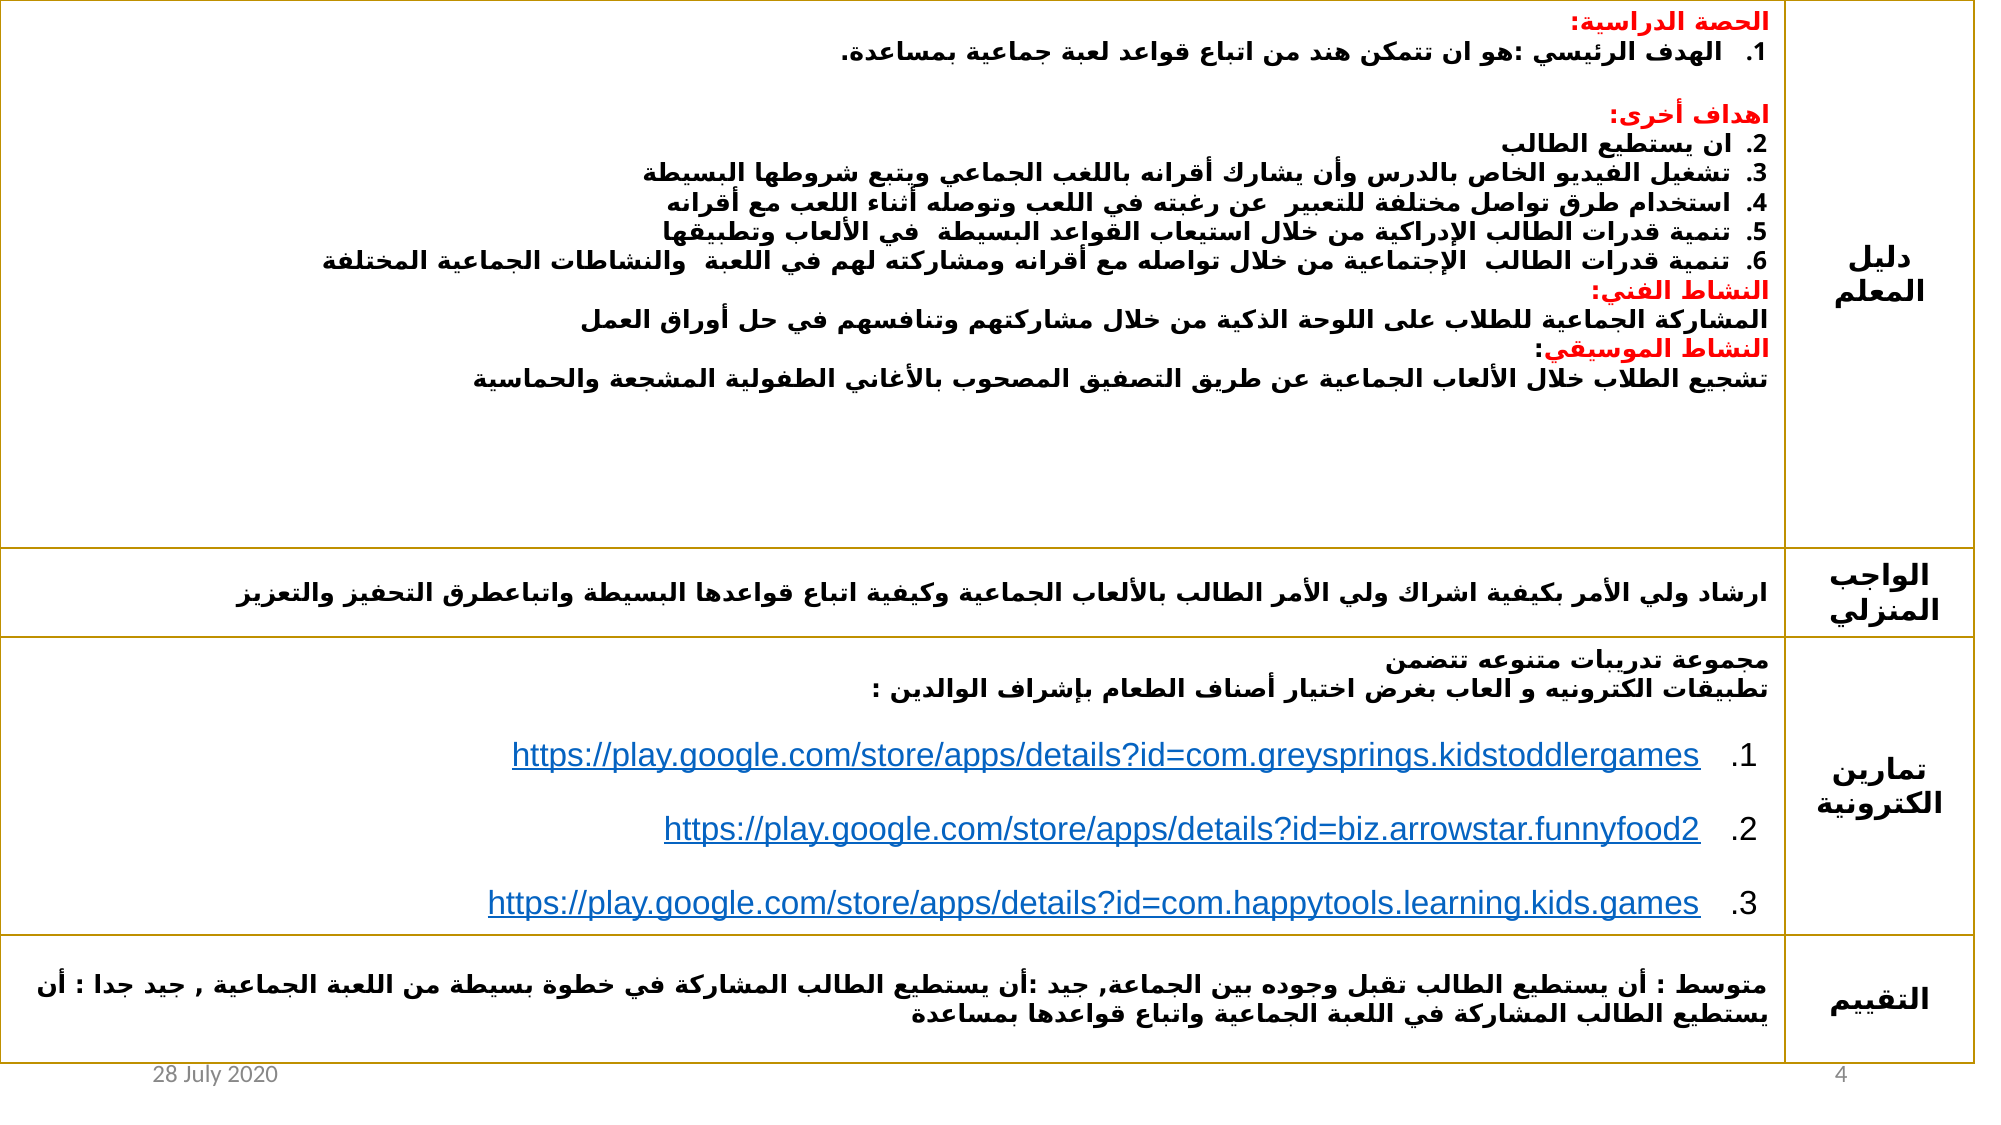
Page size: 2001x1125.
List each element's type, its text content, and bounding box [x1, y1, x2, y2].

table_header الحصة الدراسية: الهدف الرئيسي :هو ان تتمكن هند من اتباع قواعد لعبة جماعية بمساعدة. اهداف أخرى: ان يستطيع الطالب تشغيل الفيديو الخاص بالدرس وأن يشارك أقرانه باللغب الجماعي ويتبع شروطها البسيطة استخدام طرق تواصل مختلفة للتعبير عن رغبته في اللعب وتوصله أثناء اللعب مع أقرانه تنمية قدرات الطالب الإدراكية من خلال استيعاب القواعد البسيطة في الألعاب وتطبيقها تنمية قدرات الطالب الإجتماعية من خلال تواصله مع أقرانه ومشاركته لهم في اللعبة والنشاطات الجماعية المختلفة النشاط الفني: المشاركة الجماعية للطلاب على اللوحة الذكية من خلال مشاركتهم وتنافسهم في حل أوراق العمل النشاط الموسيقي: تشجيع الطلاب خلال الألعاب الجماعية عن طريق التصفيق المصحوب بالأغاني الطفولية المشجعة والحماسية [1, 1, 1784, 547]
slide_number 4 [1412, 1042, 1863, 1103]
table_cell مجموعة تدريبات متنوعه تتضمن تطبيقات الكترونيه و العاب بغرض اختيار أصناف الطعام بإشراف الوالدين : https://play.google.com/store/apps/details?id=com.greysprings.kidstoddlergames https://play.google.com/store/apps/details?id=biz.arrowstar.funnyfood2 https://play.google.com/store/apps/details?id=com.happytools.learning.kids.games [1, 638, 1784, 934]
table_header دليل المعلم [1786, 1, 1973, 547]
table_cell ارشاد ولي الأمر بكيفية اشراك ولي الأمر الطالب بالألعاب الجماعية وكيفية اتباع قواعدها البسيطة واتباعطرق التحفيز والتعزيز [1, 549, 1784, 636]
table_cell متوسط : أن يستطيع الطالب تقبل وجوده بين الجماعة, جيد :أن يستطيع الطالب المشاركة في خطوة بسيطة من اللعبة الجماعية , جيد جدا : أن يستطيع الطالب المشاركة في اللعبة الجماعية واتباع قواعدها بمساعدة [1, 936, 1784, 1062]
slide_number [137, 1042, 588, 1103]
table_cell الواجب المنزلي [1786, 549, 1973, 636]
table_cell تمارين الكترونية [1786, 638, 1973, 934]
table_cell التقييم [1786, 936, 1973, 1062]
